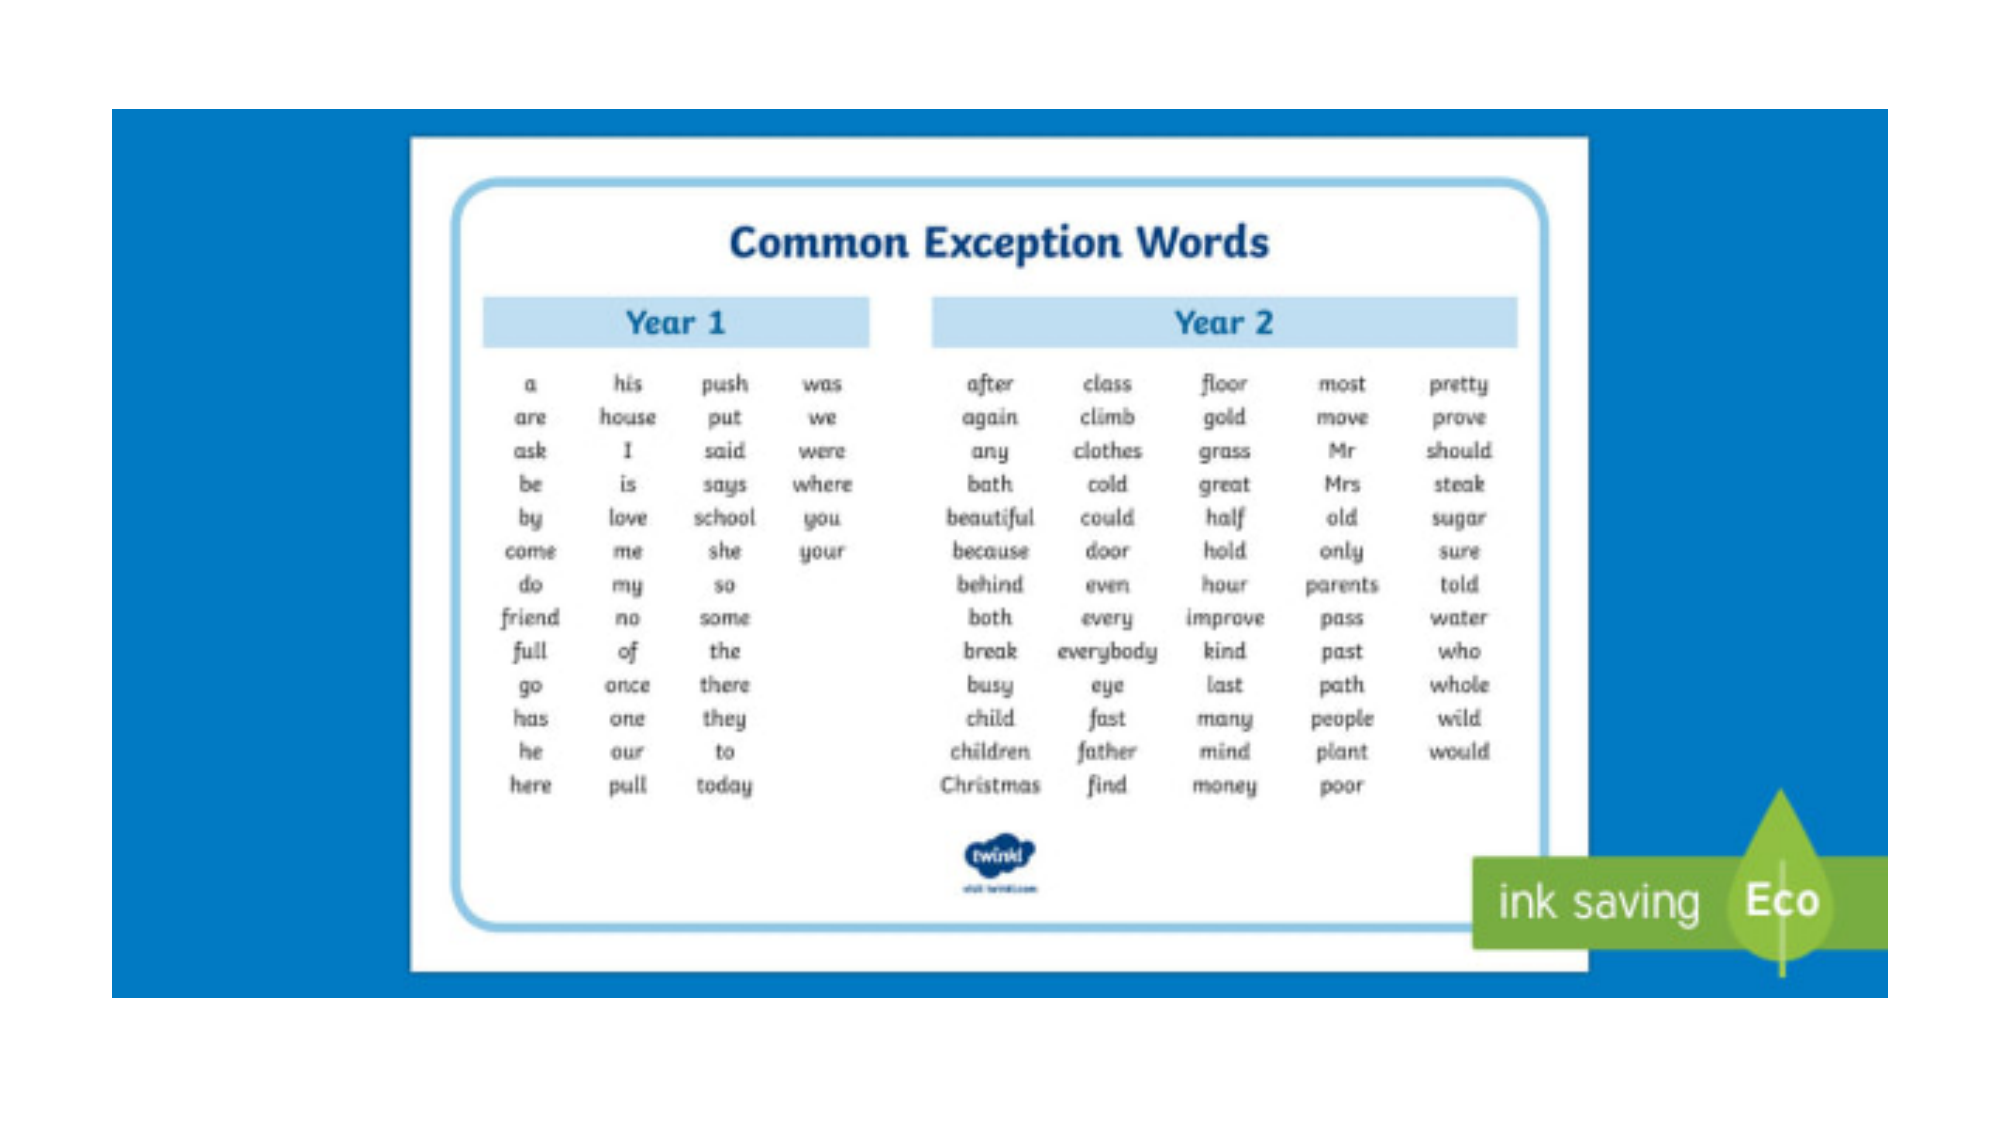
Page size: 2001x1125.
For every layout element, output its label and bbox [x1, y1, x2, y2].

picture [112, 109, 1888, 998]
